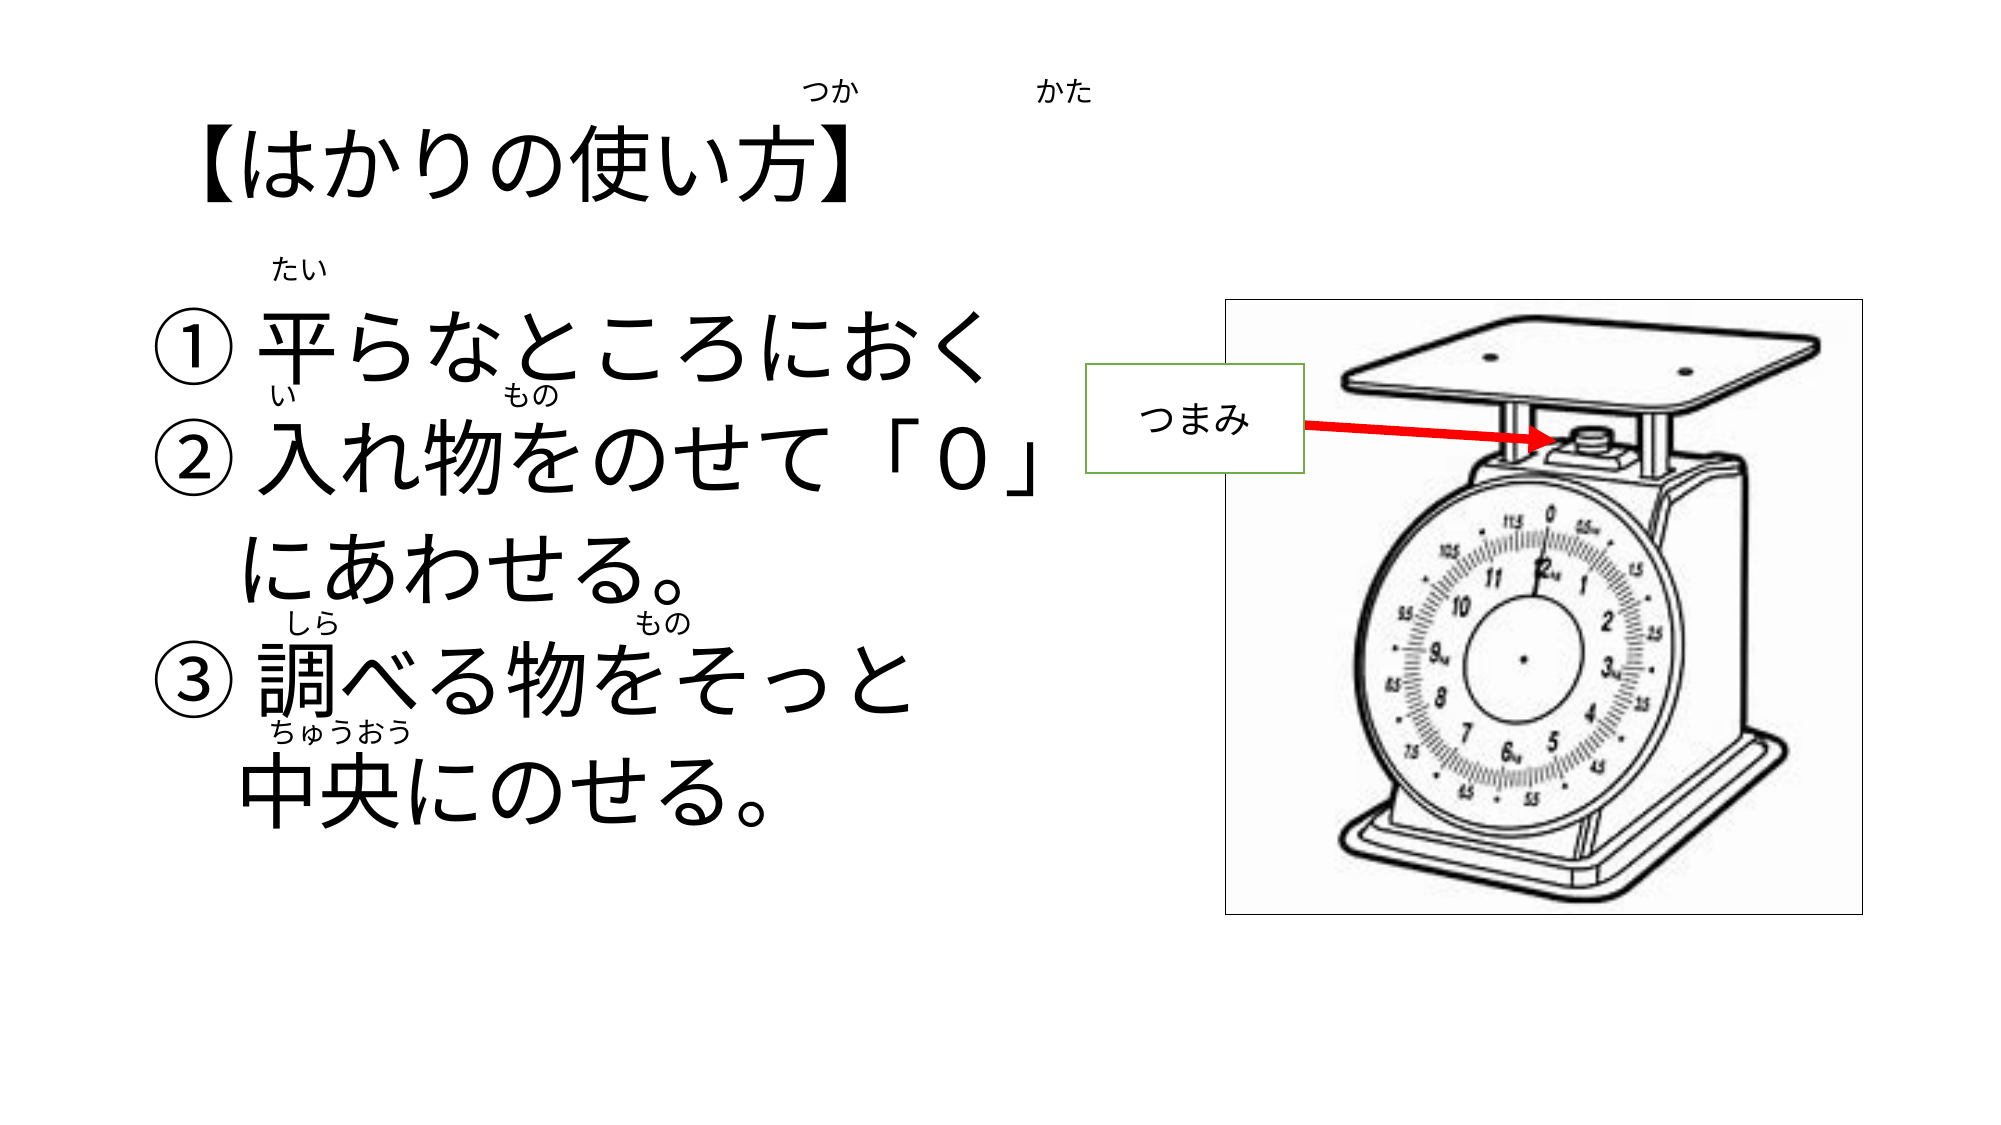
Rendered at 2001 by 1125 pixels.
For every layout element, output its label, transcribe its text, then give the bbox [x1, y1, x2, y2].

text_box い もの [224, 363, 1085, 426]
title 【はかりの使い方】 [137, 59, 1863, 278]
text_box つか かた [113, 59, 1753, 122]
list ①平らなところにおく ②入れ物をのせて「０」 にあわせる。 ③調べる物をそっと 中央にのせる。 [137, 299, 1863, 1014]
text_box ちゅうおう [194, 700, 536, 763]
text_box つまみ [1085, 363, 1225, 474]
picture [1225, 299, 1863, 915]
text_box たい [196, 237, 536, 300]
text_box しら もの [180, 591, 1087, 654]
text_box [1302, 424, 1557, 441]
